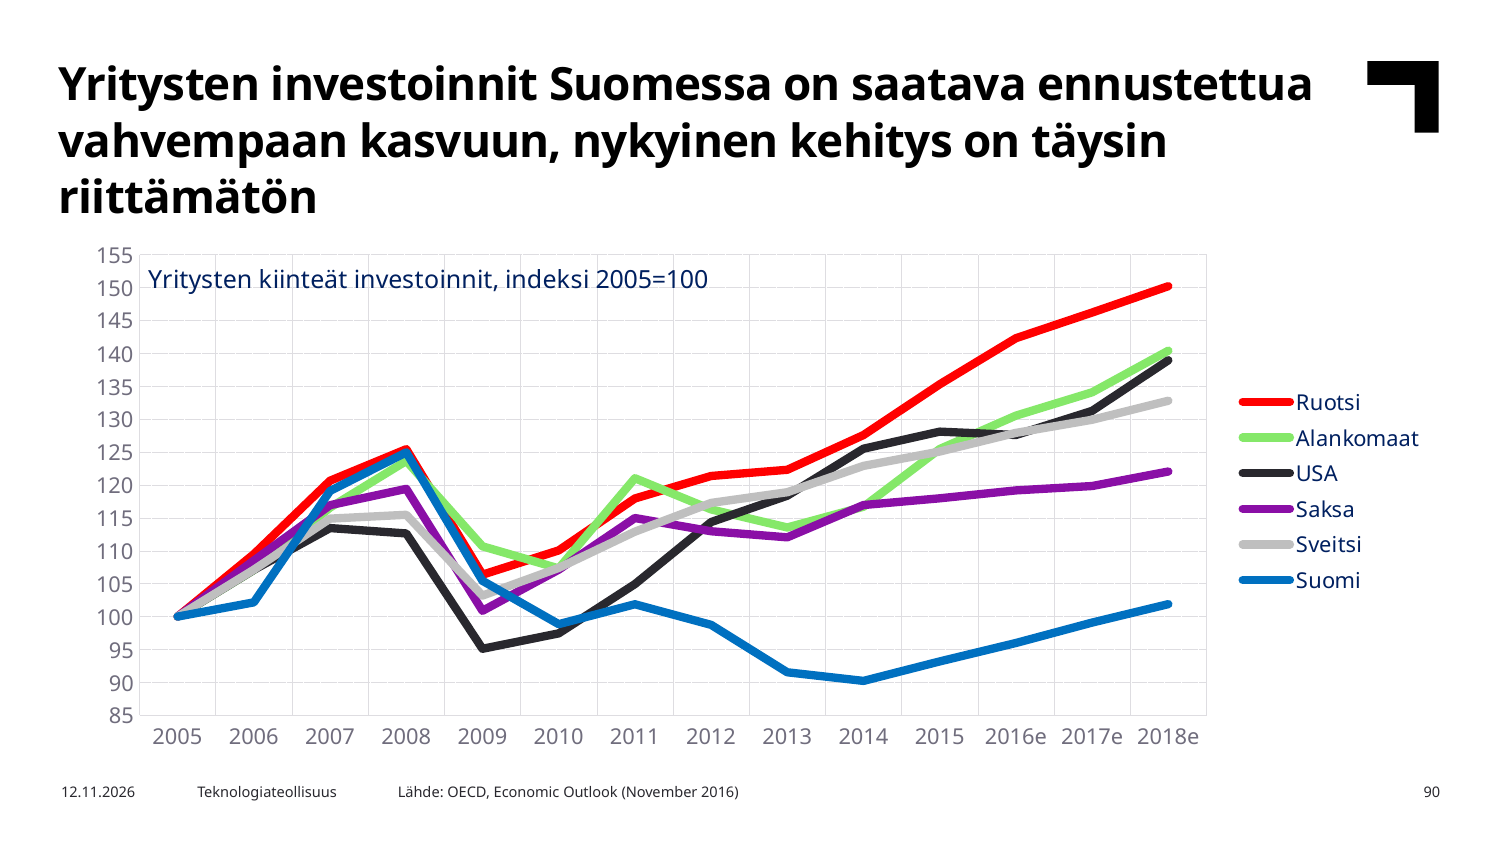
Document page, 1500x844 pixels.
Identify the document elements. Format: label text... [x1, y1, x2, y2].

slide_number 90 [1313, 775, 1456, 803]
list Lähde: OECD, Economic Outlook (November 2016) [382, 775, 871, 803]
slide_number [46, 775, 182, 803]
footer Teknologiateollisuus [182, 775, 382, 803]
list Yritysten investoinnit Suomessa on saatava ennustettua vahvempaan kasvuun, nykyinen kehitys on täysin riittämätön [41, 46, 1353, 153]
chart [62, 219, 1440, 763]
